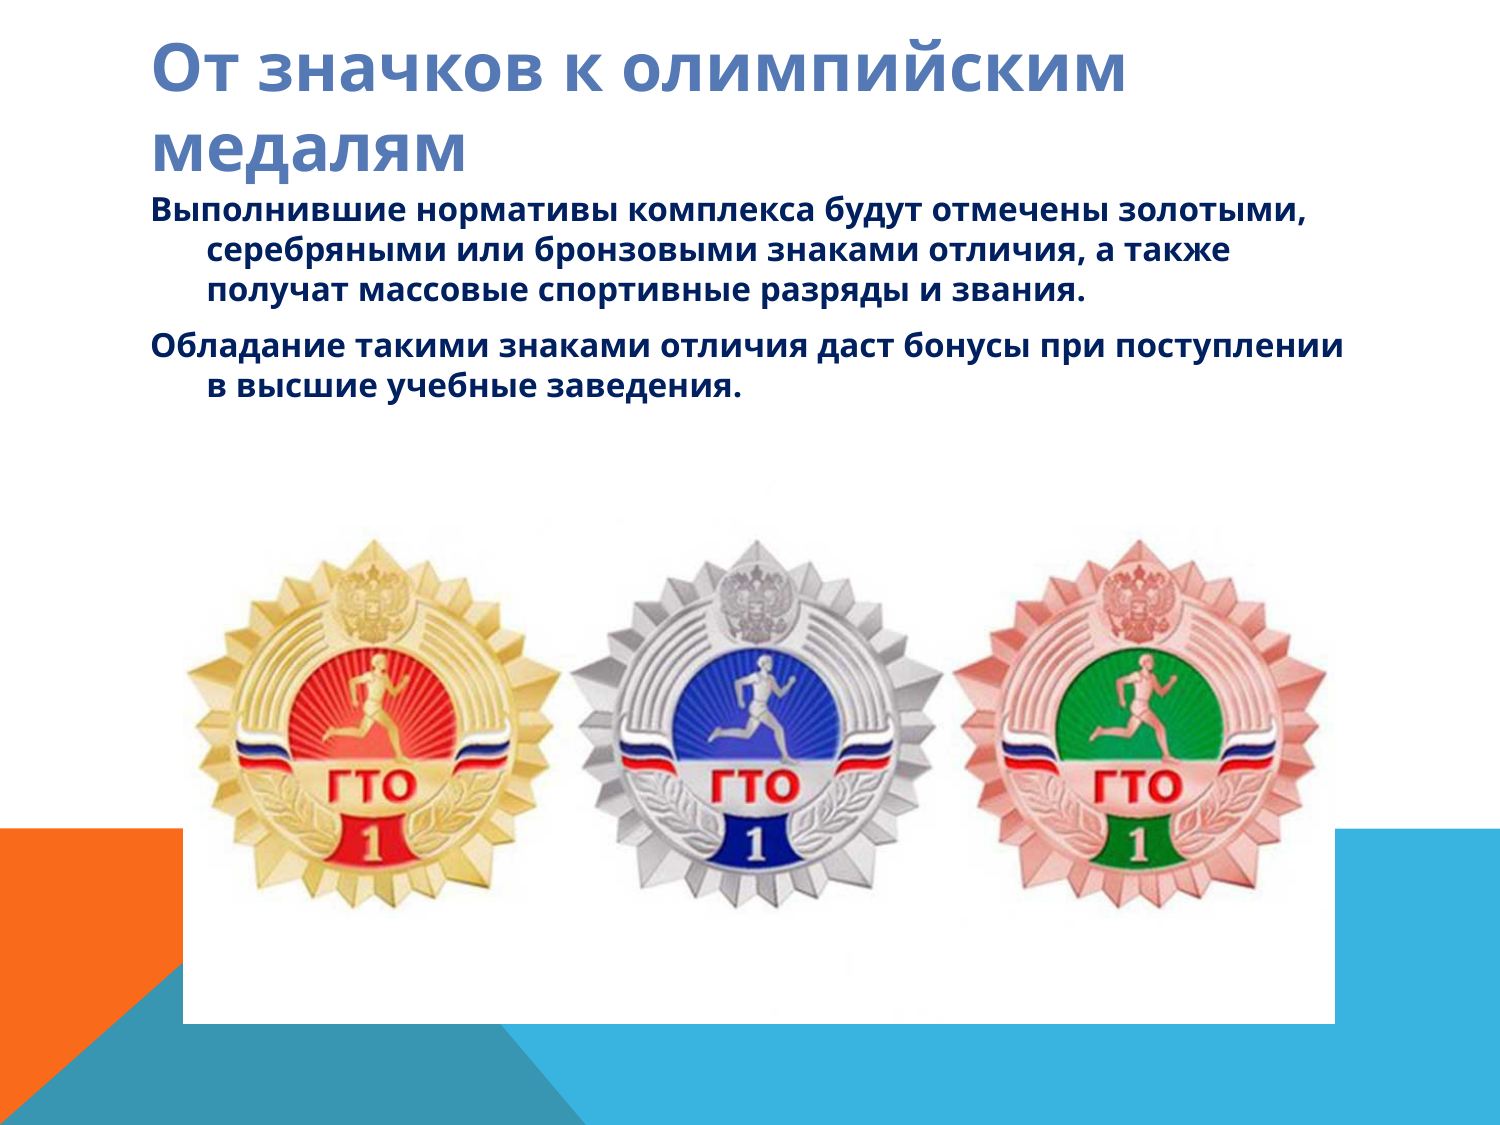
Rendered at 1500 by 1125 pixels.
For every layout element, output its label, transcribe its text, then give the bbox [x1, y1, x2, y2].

list Выполнившие нормативы комплекса будут отмечены золотыми, серебряными или бронзовыми знаками отличия, а также получат массовые спортивные разряды и звания. Обладание такими знаками отличия даст бонусы при поступлении в высшие учебные заведения. [135, 180, 1369, 768]
picture [182, 444, 1335, 1024]
title От значков к олимпийским медалям [135, 60, 1369, 150]
